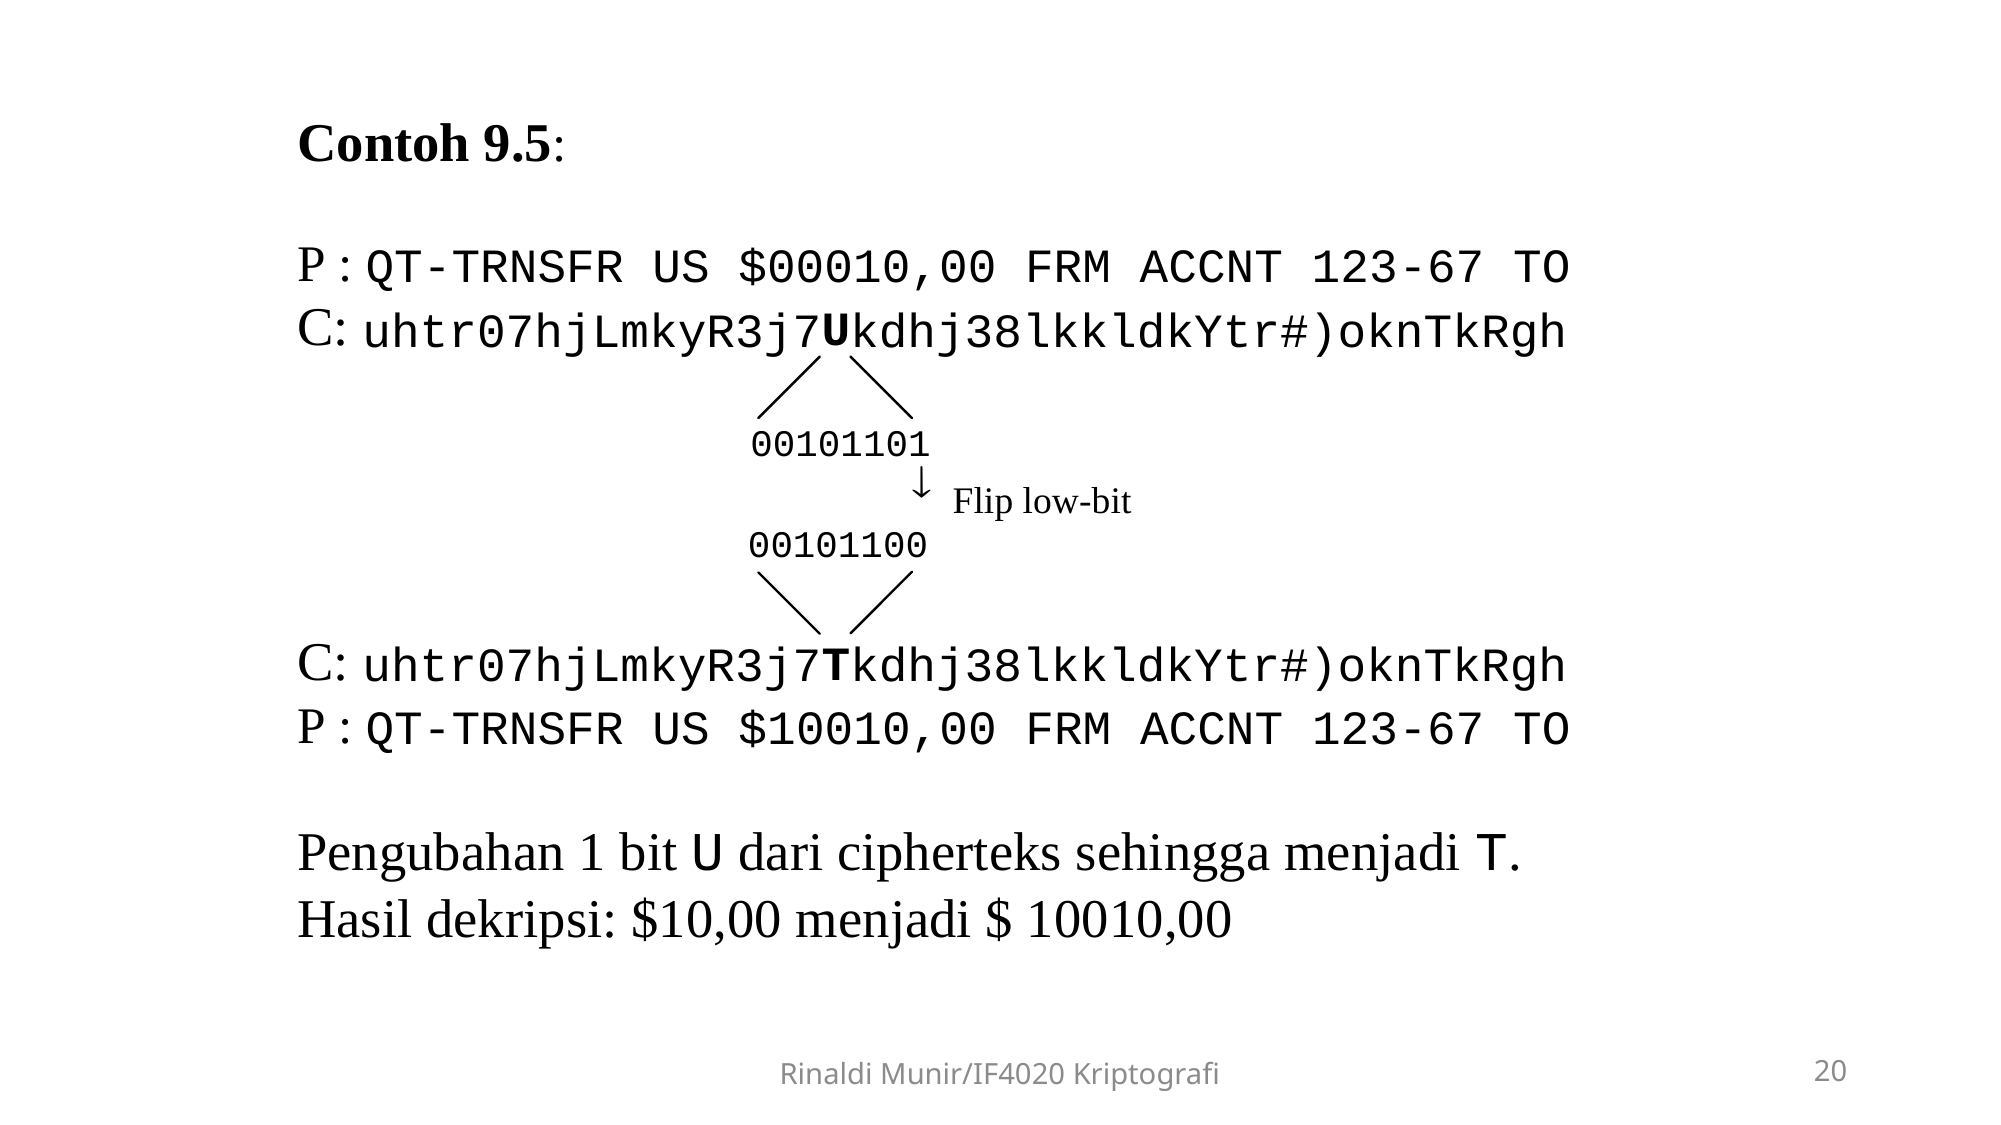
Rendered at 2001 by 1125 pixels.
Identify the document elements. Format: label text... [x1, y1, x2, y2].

slide_number 20 [1412, 1042, 1863, 1103]
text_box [174, 110, 1650, 950]
footer Rinaldi Munir/IF4020 Kriptografi [662, 1042, 1338, 1103]
